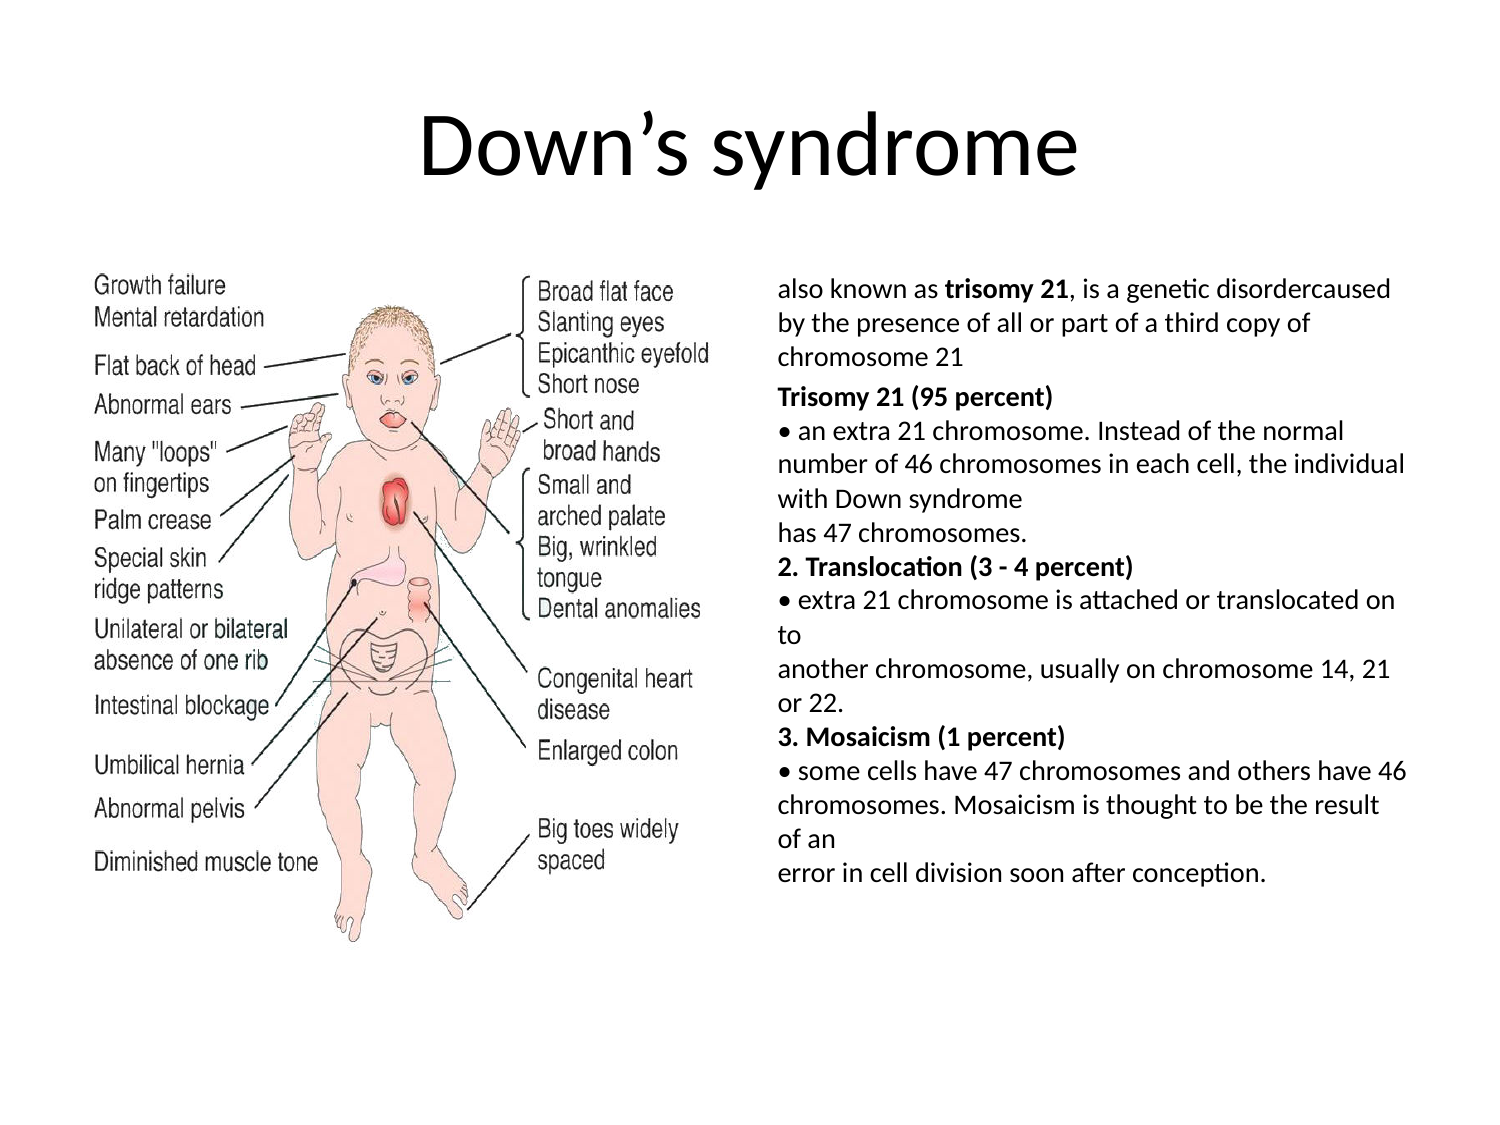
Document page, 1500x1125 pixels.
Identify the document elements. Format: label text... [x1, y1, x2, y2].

title Down’s syndrome [75, 45, 1425, 233]
list also known as trisomy 21, is a genetic disordercaused by the presence of all or part of a third copy of chromosome 21 Trisomy 21 (95 percent) • an extra 21 chromosome. Instead of the normal number of 46 chromosomes in each cell, the individual with Down syndrome has 47 chromosomes. 2. Translocation (3 - 4 percent) • extra 21 chromosome is attached or translocated on to another chromosome, usually on chromosome 14, 21 or 22. 3. Mosaicism (1 percent) • some cells have 47 chromosomes and others have 46 chromosomes. Mosaicism is thought to be the result of an error in cell division soon after conception. [762, 262, 1425, 1005]
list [74, 262, 738, 951]
